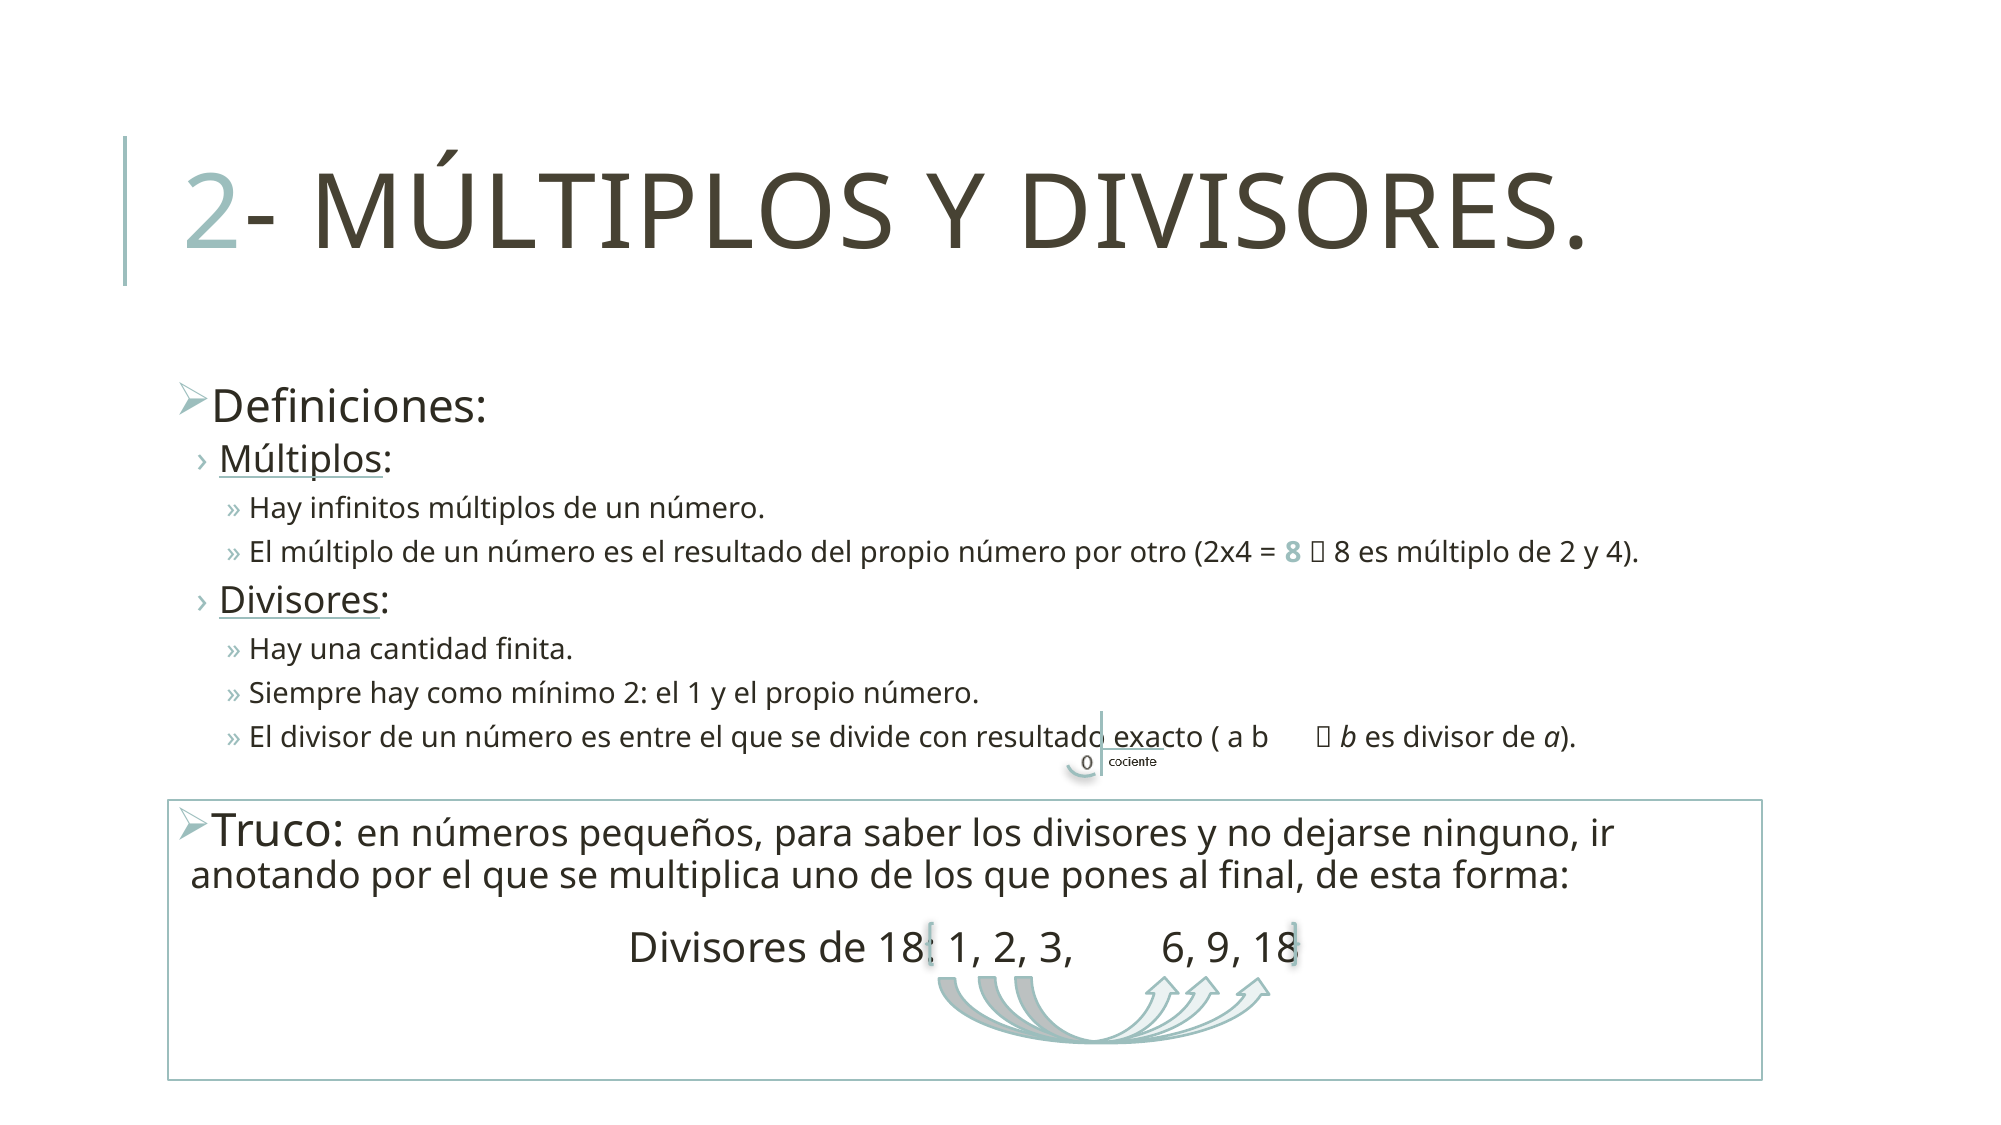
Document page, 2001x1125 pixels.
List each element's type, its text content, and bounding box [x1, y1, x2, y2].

text_box [1291, 921, 1301, 967]
title 2- Múltiplos y divisores. [168, 96, 1763, 342]
text_box [1116, 976, 1220, 1043]
text_box [924, 921, 934, 967]
picture [1078, 748, 1098, 776]
picture [1107, 754, 1159, 771]
text_box [977, 976, 1071, 1043]
text_box [1014, 976, 1180, 1044]
list Definiciones: Múltiplos: Hay infinitos múltiplos de un número. El múltiplo de un número es el resultado del propio número por otro (2x4 = 8  8 es múltiplo de 2 y 4). Divisores: Hay una cantidad finita. Siempre hay como mínimo 2: el 1 y el propio número. El divisor de un número es entre el que se divide con resultado exacto ( a b  b es divisor de a). [168, 375, 1763, 793]
text_box [937, 977, 1271, 1045]
text_box Truco: en números pequeños, para saber los divisores y no dejarse ninguno, ir anotando por el que se multiplica uno de los que pones al final, de esta forma: Divisores de 18: 1, 2, 3, 6, 9, 18 [167, 799, 1763, 1081]
text_box [1066, 763, 1071, 773]
